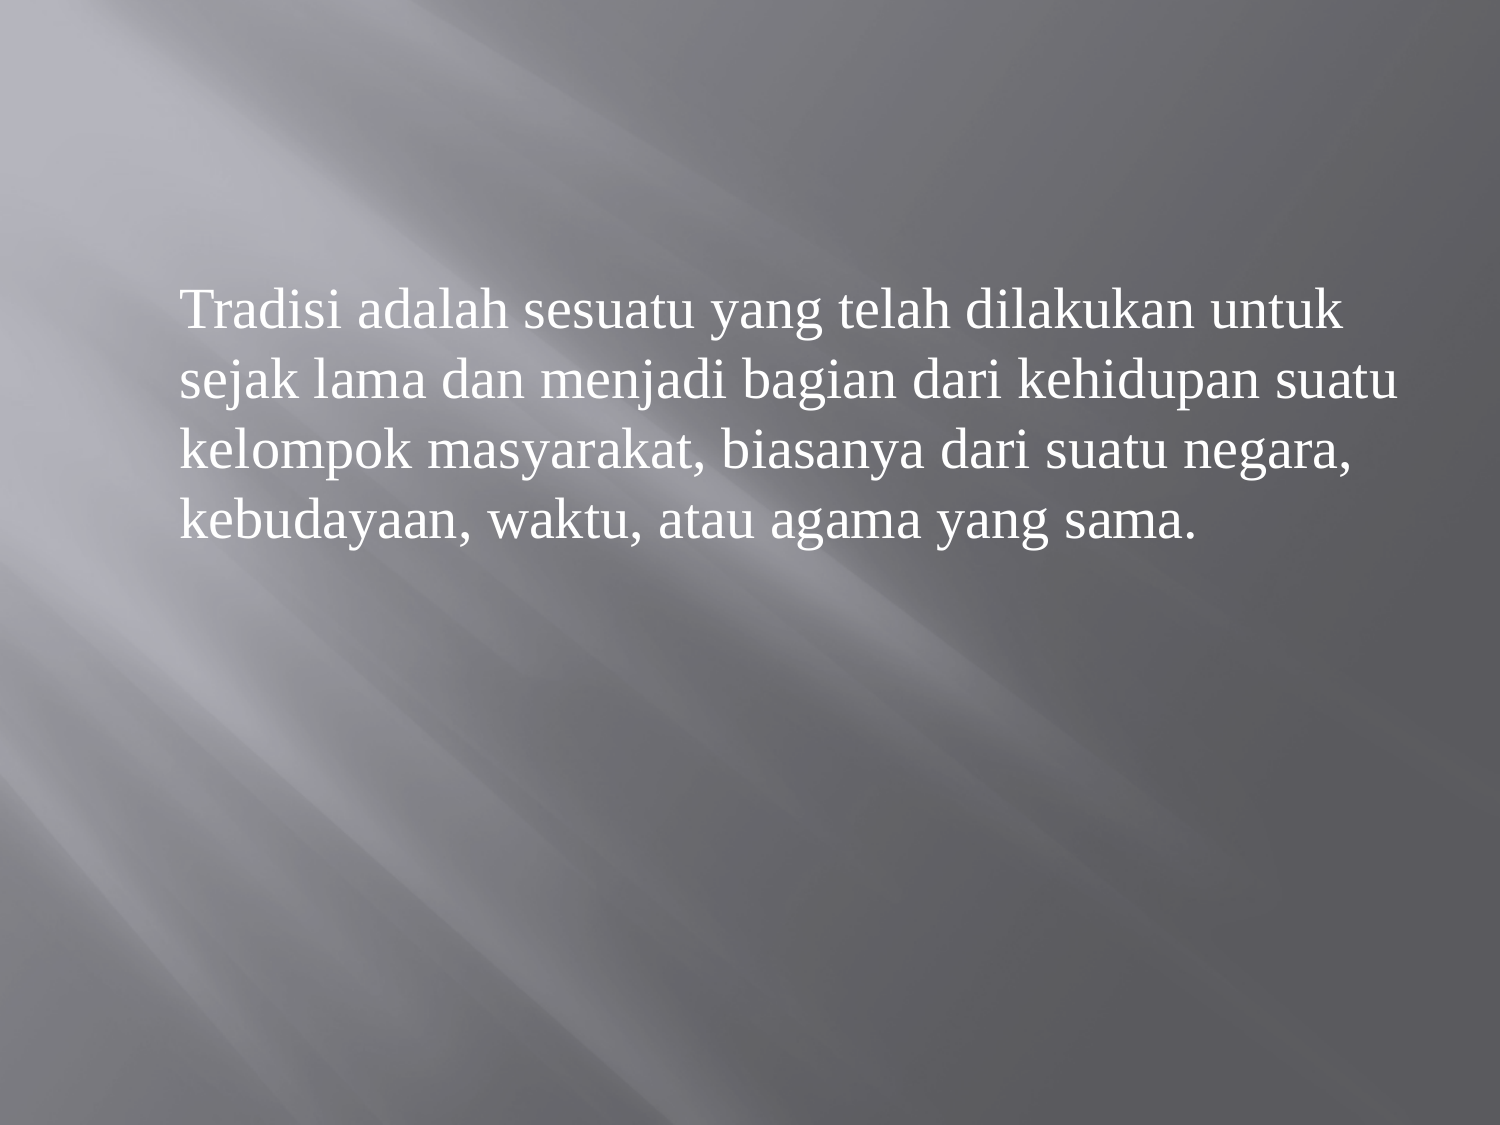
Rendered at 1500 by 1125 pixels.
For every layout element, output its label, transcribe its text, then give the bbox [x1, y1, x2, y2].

list Tradisi adalah sesuatu yang telah dilakukan untuk sejak lama dan menjadi bagian dari kehidupan suatu kelompok masyarakat, biasanya dari suatu negara, kebudayaan, waktu, atau agama yang sama. [75, 262, 1425, 1035]
